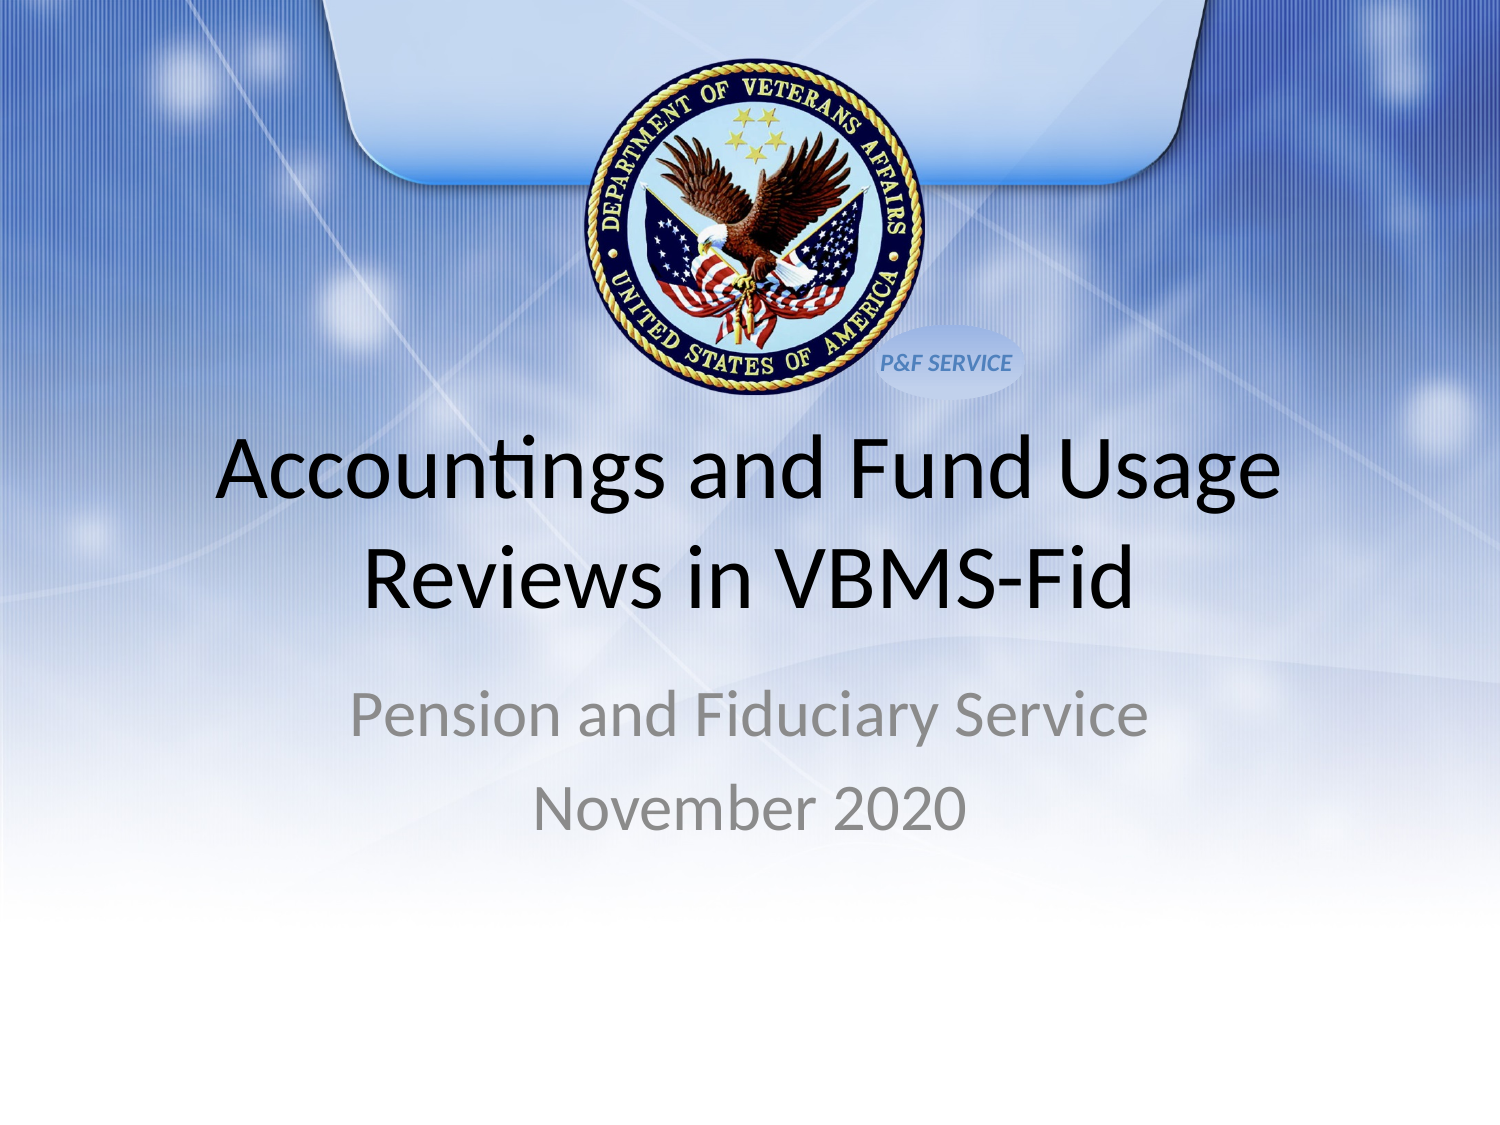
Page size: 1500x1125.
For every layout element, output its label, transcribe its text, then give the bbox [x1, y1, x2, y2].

subtitle Pension and Fiduciary Service November 2020 [225, 662, 1275, 950]
title Accountings and Fund Usage Reviews in VBMS-Fid [112, 396, 1388, 638]
picture [0, 0, 1500, 1125]
